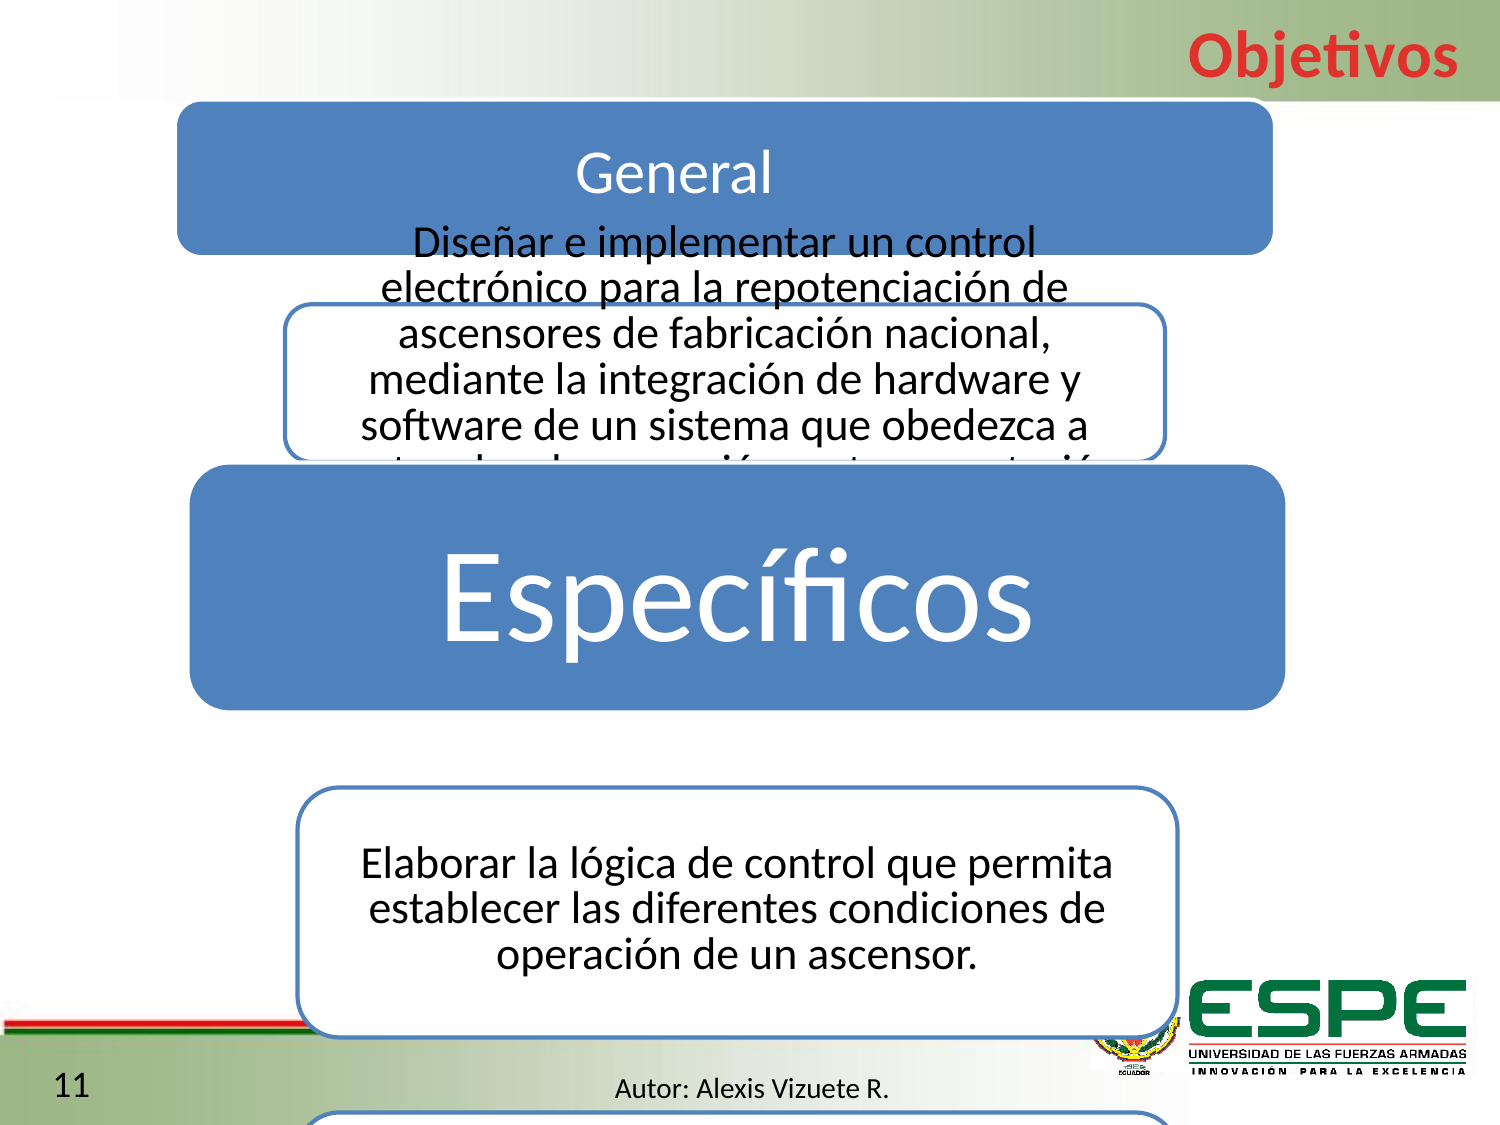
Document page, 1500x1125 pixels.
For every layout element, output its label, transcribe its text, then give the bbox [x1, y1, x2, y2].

text_box 11 [37, 1053, 44, 1113]
picture [0, 0, 1500, 1125]
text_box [37, 99, 1413, 463]
text_box Objetivos [137, 3, 1475, 99]
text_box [49, 462, 1426, 1125]
